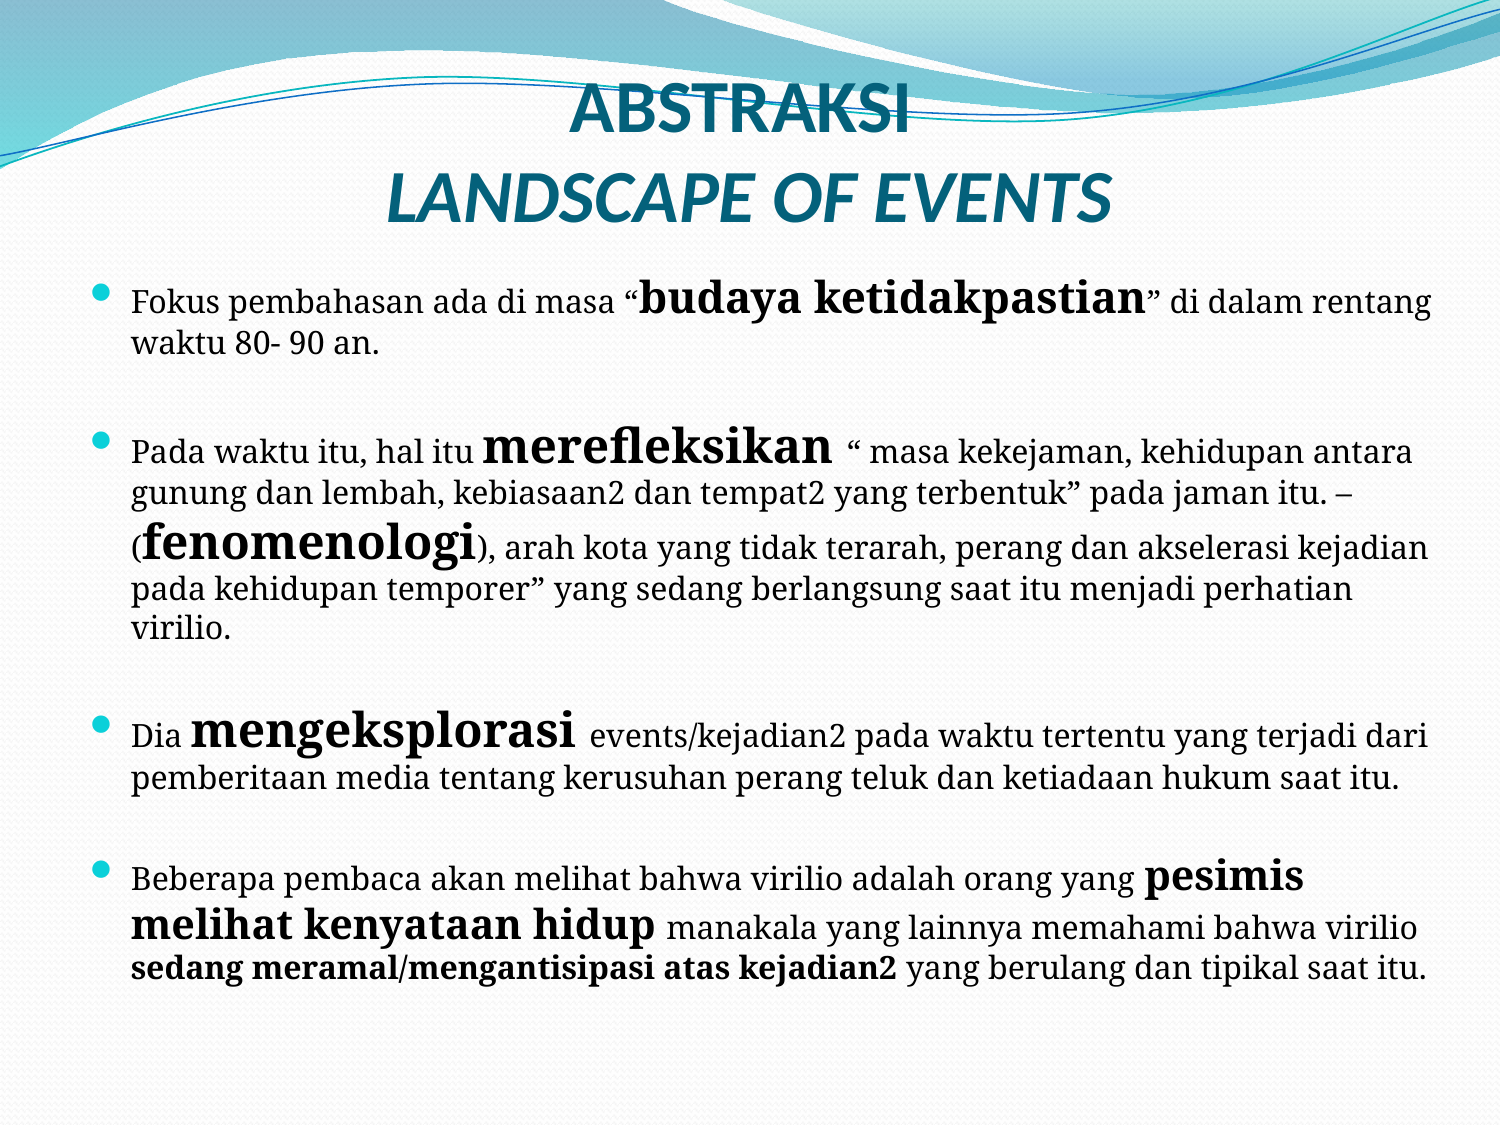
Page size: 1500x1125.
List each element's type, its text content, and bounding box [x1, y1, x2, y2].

list Fokus pembahasan ada di masa “budaya ketidakpastian” di dalam rentang waktu 80- 90 an. Pada waktu itu, hal itu merefleksikan “ masa kekejaman, kehidupan antara gunung dan lembah, kebiasaan2 dan tempat2 yang terbentuk” pada jaman itu. – (fenomenologi), arah kota yang tidak terarah, perang dan akselerasi kejadian pada kehidupan temporer” yang sedang berlangsung saat itu menjadi perhatian virilio. Dia mengeksplorasi events/kejadian2 pada waktu tertentu yang terjadi dari pemberitaan media tentang kerusuhan perang teluk dan ketiadaan hukum saat itu. Beberapa pembaca akan melihat bahwa virilio adalah orang yang pesimis melihat kenyataan hidup manakala yang lainnya memahami bahwa virilio sedang meramal/mengantisipasi atas kejadian2 yang berulang dan tipikal saat itu. [75, 262, 1463, 1075]
title ABSTRAKSI LANDSCAPE OF EVENTS [75, 50, 1425, 238]
